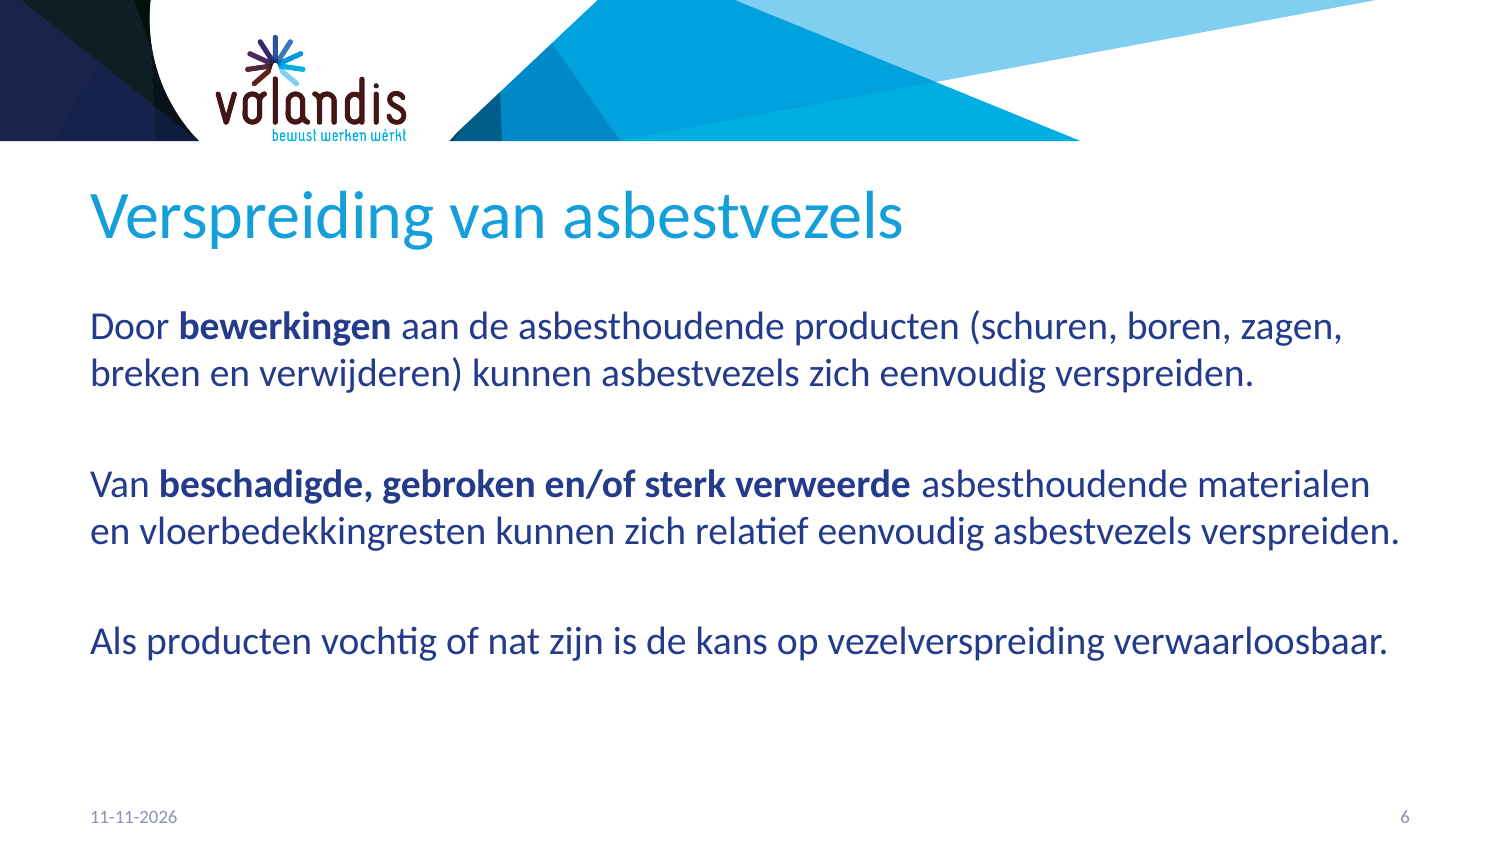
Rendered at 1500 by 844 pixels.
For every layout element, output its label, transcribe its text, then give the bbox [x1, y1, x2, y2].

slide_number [75, 782, 425, 827]
slide_number 7 [1074, 782, 1425, 827]
picture [0, 0, 1500, 844]
list Door bewerkingen aan de asbesthoudende producten (schuren, boren, zagen, breken en verwijderen) kunnen asbestvezels zich eenvoudig verspreiden. Van beschadigde, gebroken en/of sterk verweerde asbesthoudende materialen en vloerbedekkingresten kunnen zich relatief eenvoudig asbestvezels verspreiden. Als producten vochtig of nat zijn is de kans op vezelverspreiding verwaarloosbaar. [75, 292, 1425, 754]
title Verspreiding van asbestvezels [75, 162, 1425, 253]
